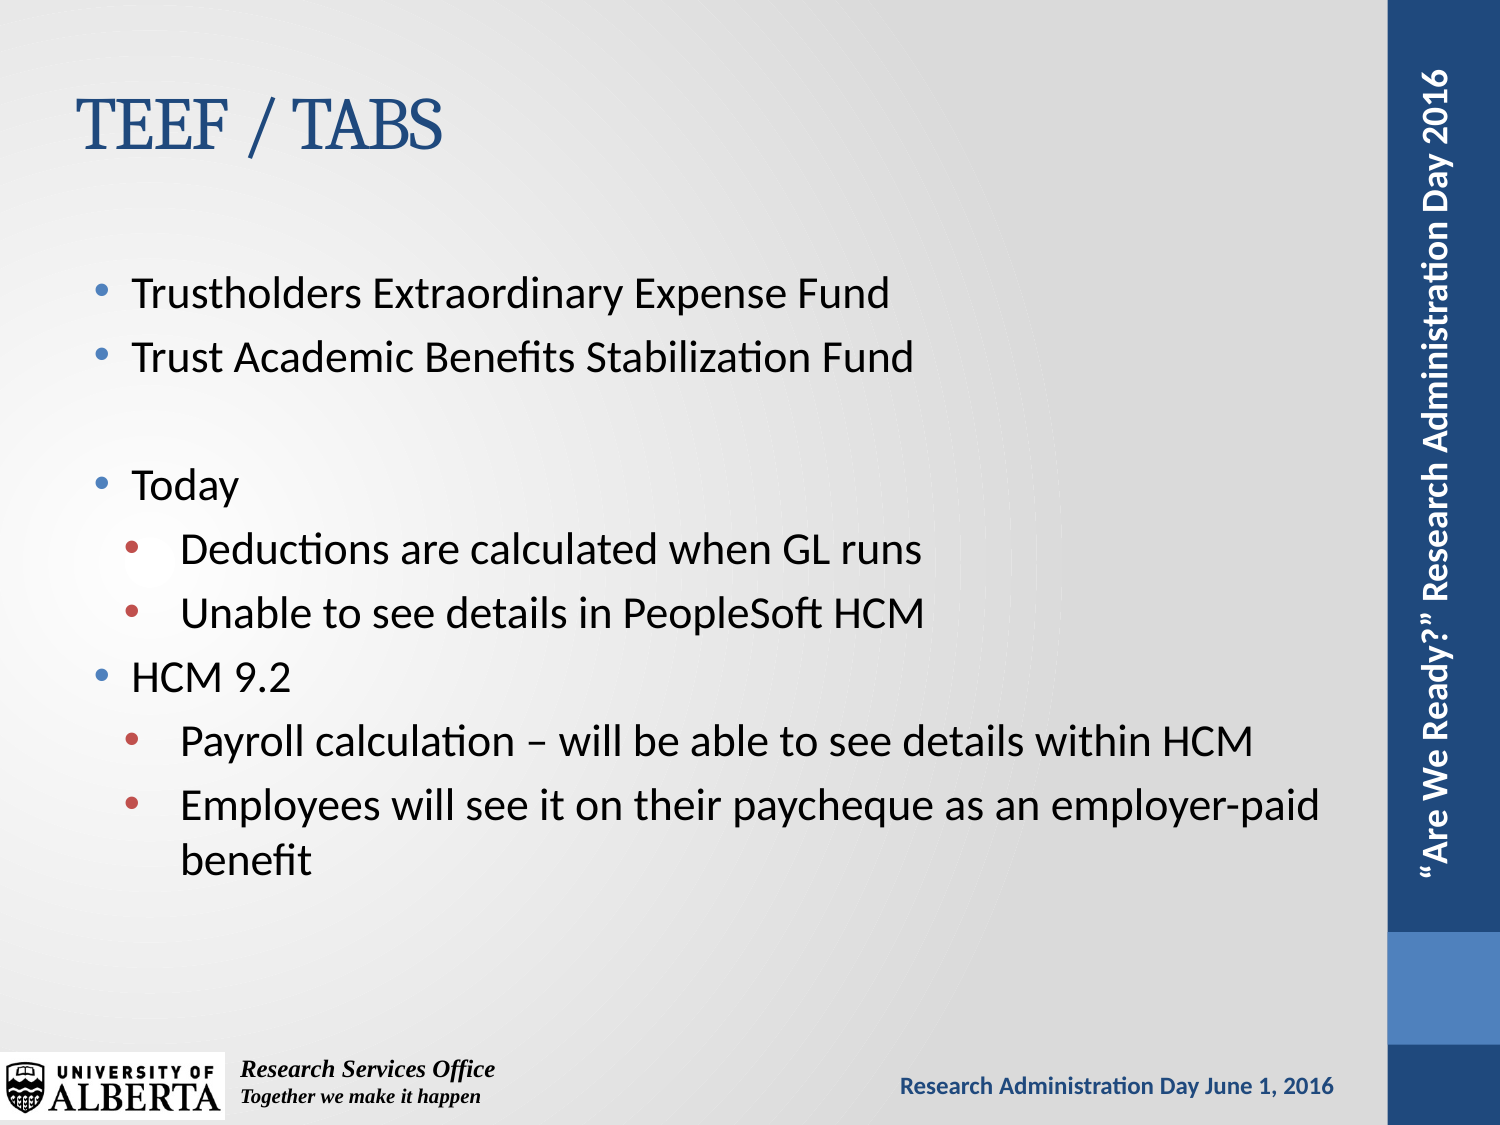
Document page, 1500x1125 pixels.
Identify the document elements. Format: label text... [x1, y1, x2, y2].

list Trustholders Extraordinary Expense Fund Trust Academic Benefits Stabilization Fund Today Deductions are calculated when GL runs Unable to see details in PeopleSoft HCM HCM 9.2 Payroll calculation – will be able to see details within HCM Employees will see it on their paycheque as an employer-paid benefit [60, 254, 1350, 1030]
title TEEF / TABS [60, 37, 1350, 203]
picture [0, 1052, 225, 1120]
